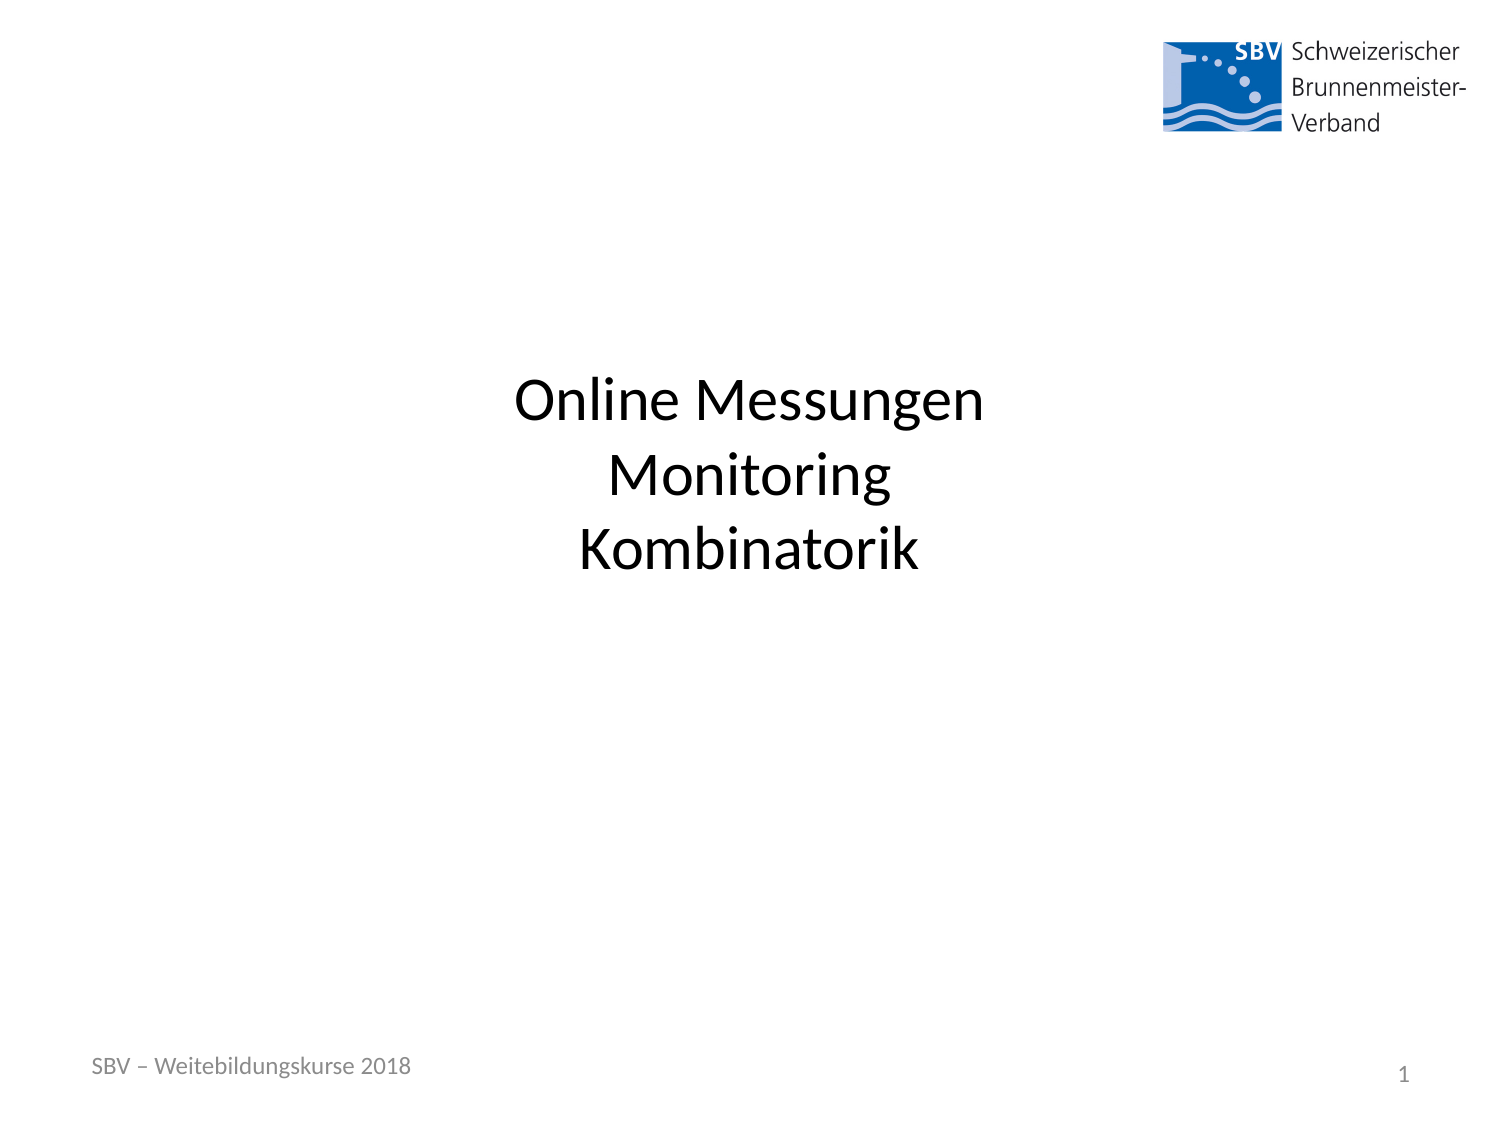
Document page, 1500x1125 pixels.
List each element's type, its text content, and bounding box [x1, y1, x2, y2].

slide_number SBV – Weitebildungskurse 2018 [76, 1035, 502, 1095]
title Online Messungen Monitoring Kombinatorik [112, 349, 1388, 591]
slide_number 1 [1074, 1042, 1425, 1103]
picture [1163, 35, 1471, 138]
